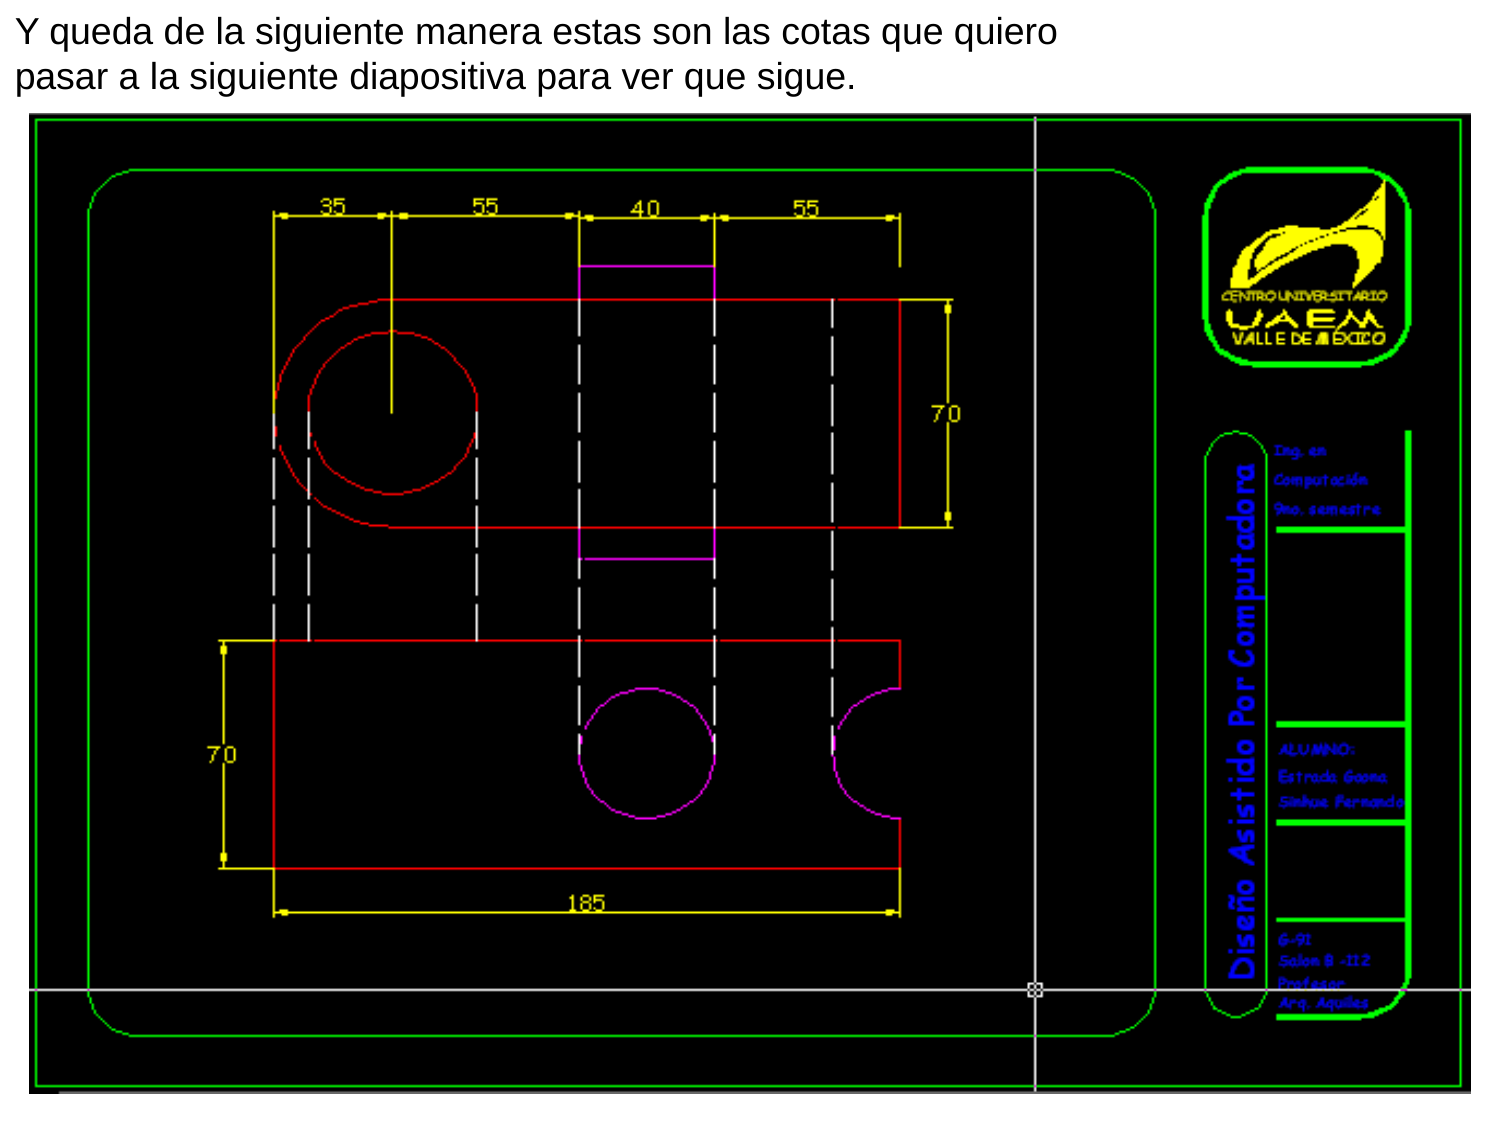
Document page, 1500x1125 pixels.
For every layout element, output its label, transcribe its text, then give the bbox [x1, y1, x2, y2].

text_box Y queda de la siguiente manera estas son las cotas que quiero pasar a la siguiente diapositiva para ver que sigue. [0, 0, 1500, 150]
picture [29, 113, 1471, 1095]
